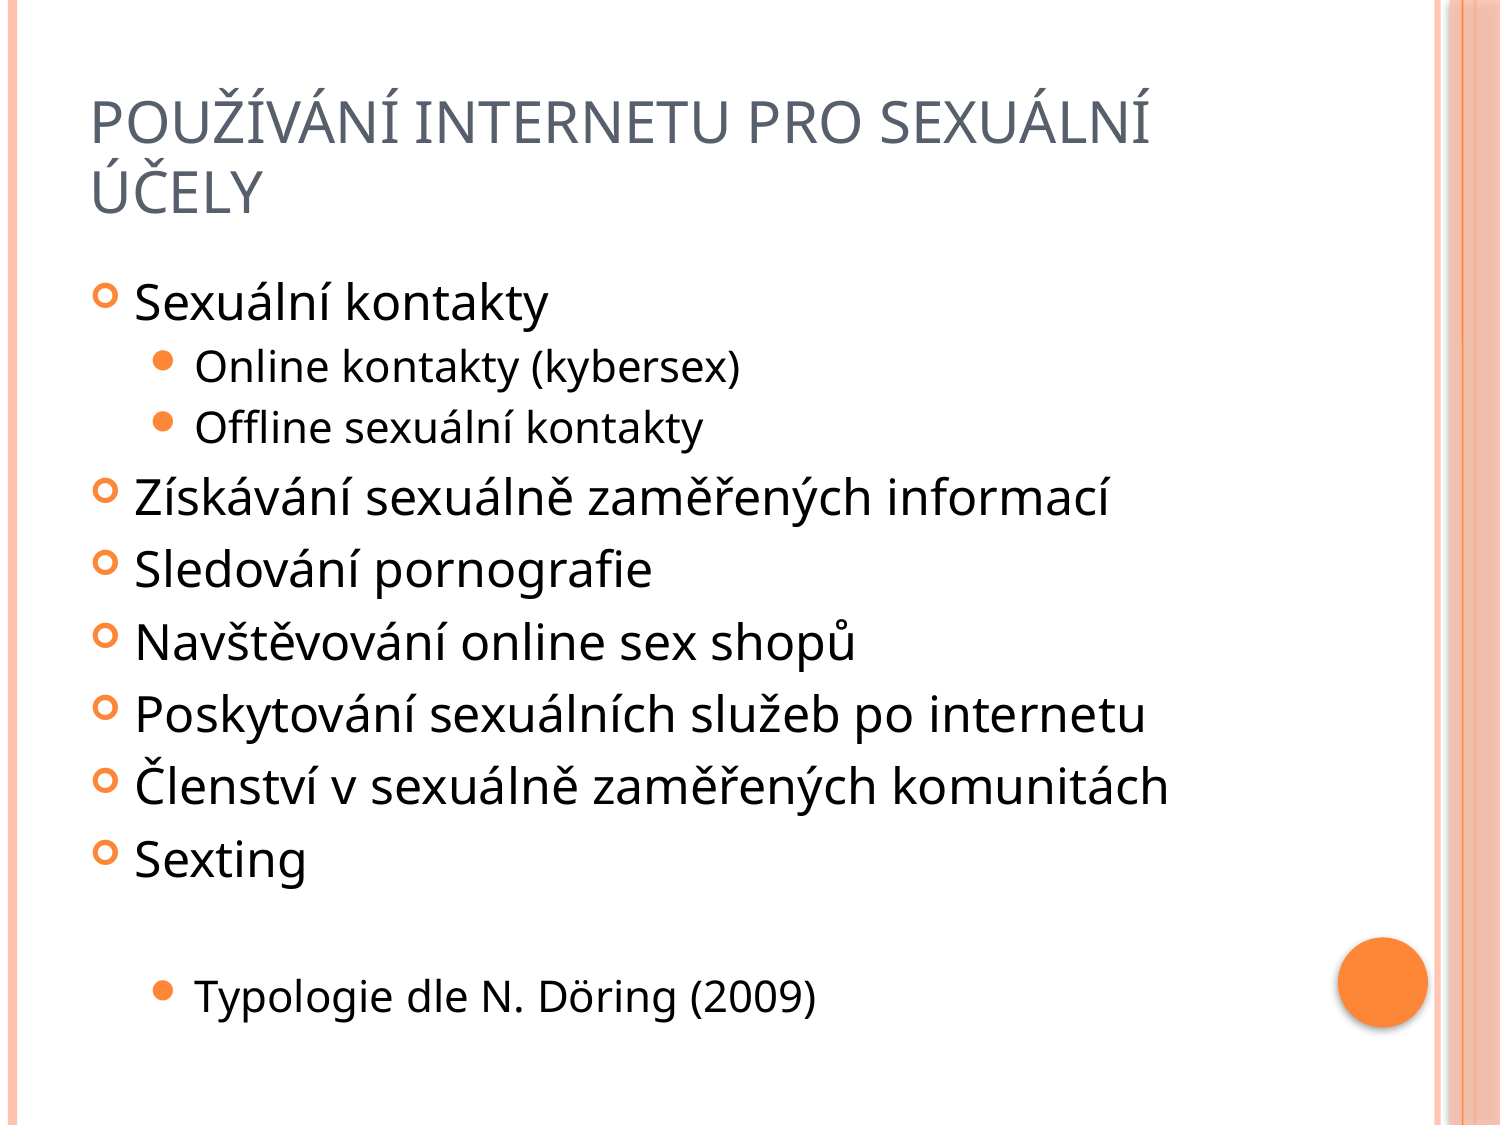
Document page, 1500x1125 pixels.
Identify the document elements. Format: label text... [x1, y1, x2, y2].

list Sexuální kontakty Online kontakty (kybersex) Offline sexuální kontakty Získávání sexuálně zaměřených informací Sledování pornografie Navštěvování online sex shopů Poskytování sexuálních služeb po internetu Členství v sexuálně zaměřených komunitách Sexting Typologie dle N. Döring (2009) [75, 262, 1300, 1062]
title Používání internetu pro sexuální účely [75, 45, 1300, 233]
